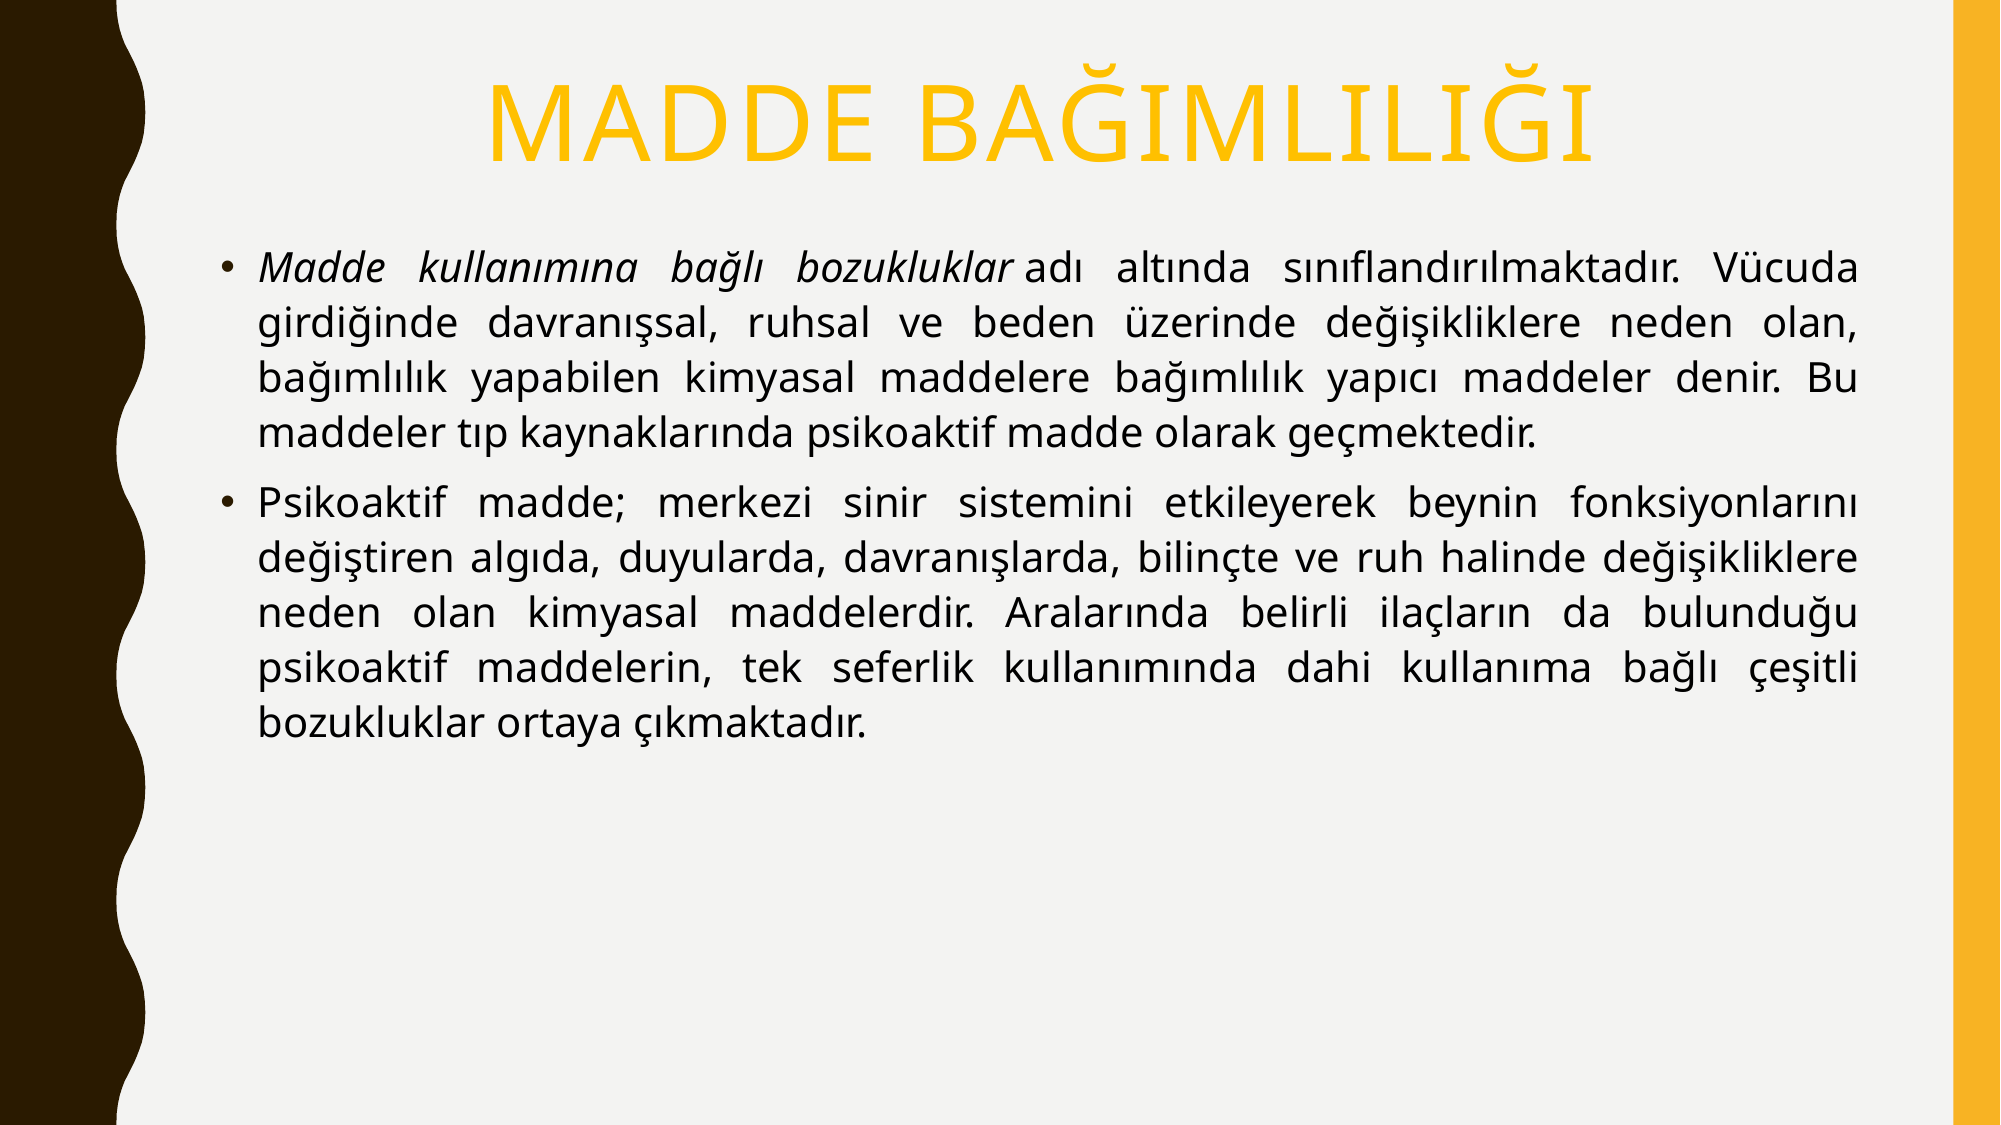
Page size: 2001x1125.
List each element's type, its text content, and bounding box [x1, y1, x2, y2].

list Madde kullanımına bağlı bozukluklar adı altında sınıflandırılmaktadır. Vücuda girdiğinde davranışsal, ruhsal ve beden üzerinde değişikliklere neden olan, bağımlılık yapabilen kimyasal maddelere bağımlılık yapıcı maddeler denir. Bu maddeler tıp kaynaklarında psikoaktif madde olarak geçmektedir. Psikoaktif madde; merkezi sinir sistemini etkileyerek beynin fonksiyonlarını değiştiren algıda, duyularda, davranışlarda, bilinçte ve ruh halinde değişikliklere neden olan kimyasal maddelerdir. Aralarında belirli ilaçların da bulunduğu psikoaktif maddelerin, tek seferlik kullanımında dahi kullanıma bağlı çeşitli bozukluklar ortaya çıkmaktadır. [205, 228, 1875, 965]
title MADDE BAĞIMLILIĞI [205, 62, 1875, 195]
